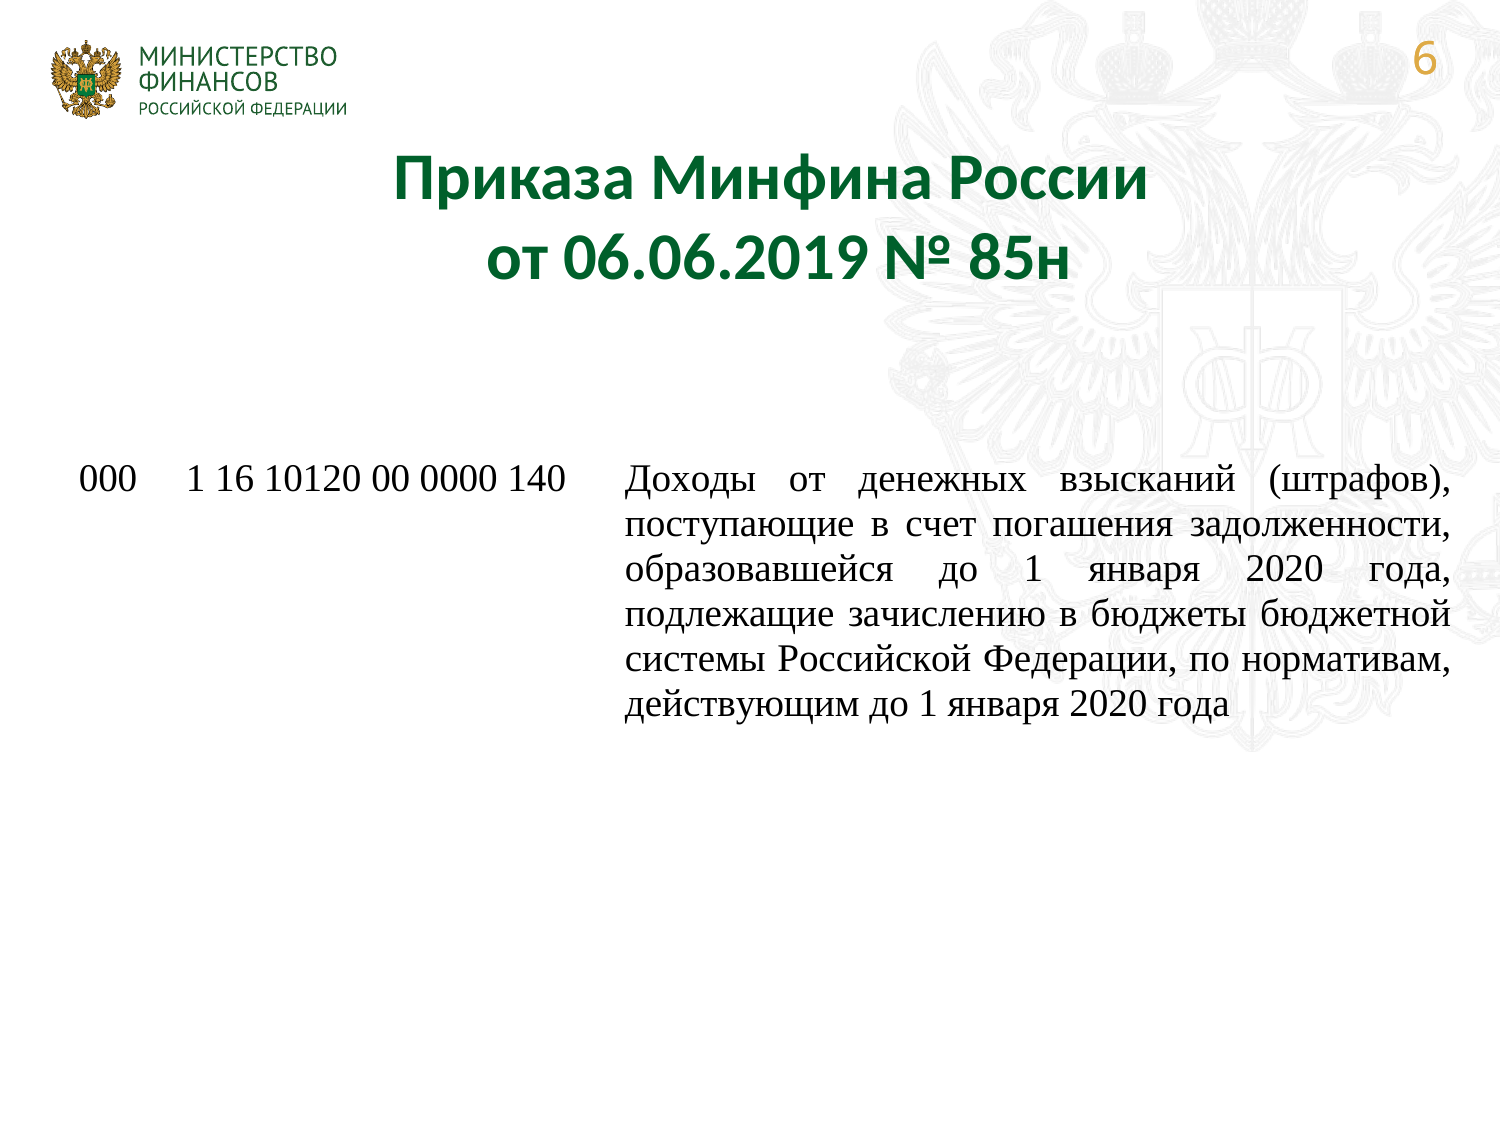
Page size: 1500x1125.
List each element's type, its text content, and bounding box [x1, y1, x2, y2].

text_box Приказа Минфина России от 06.06.2019 № 85н [230, 125, 1329, 300]
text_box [47, 455, 1474, 764]
